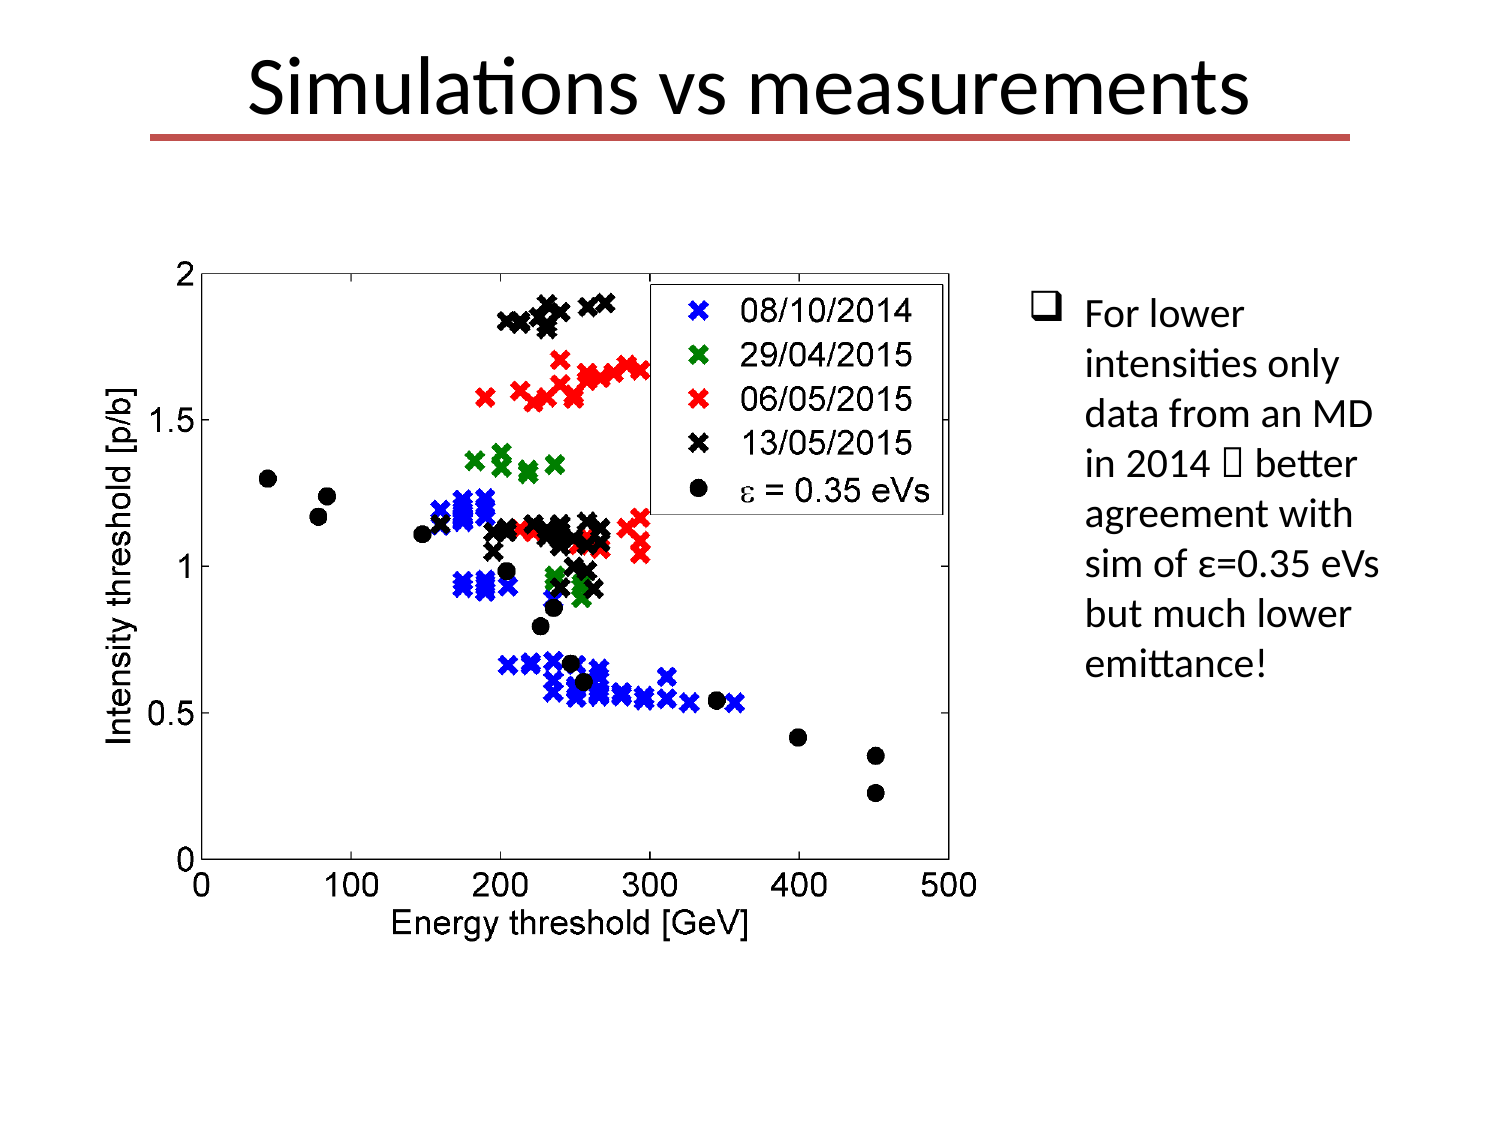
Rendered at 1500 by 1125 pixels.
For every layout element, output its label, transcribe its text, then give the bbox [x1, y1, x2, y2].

picture [76, 219, 1041, 943]
text_box For lower intensities only data from an MD in 2014  better agreement with sim of ε=0.35 eVs but much lower emittance! [1045, 278, 1428, 694]
title Simulations vs measurements [75, 0, 1425, 175]
